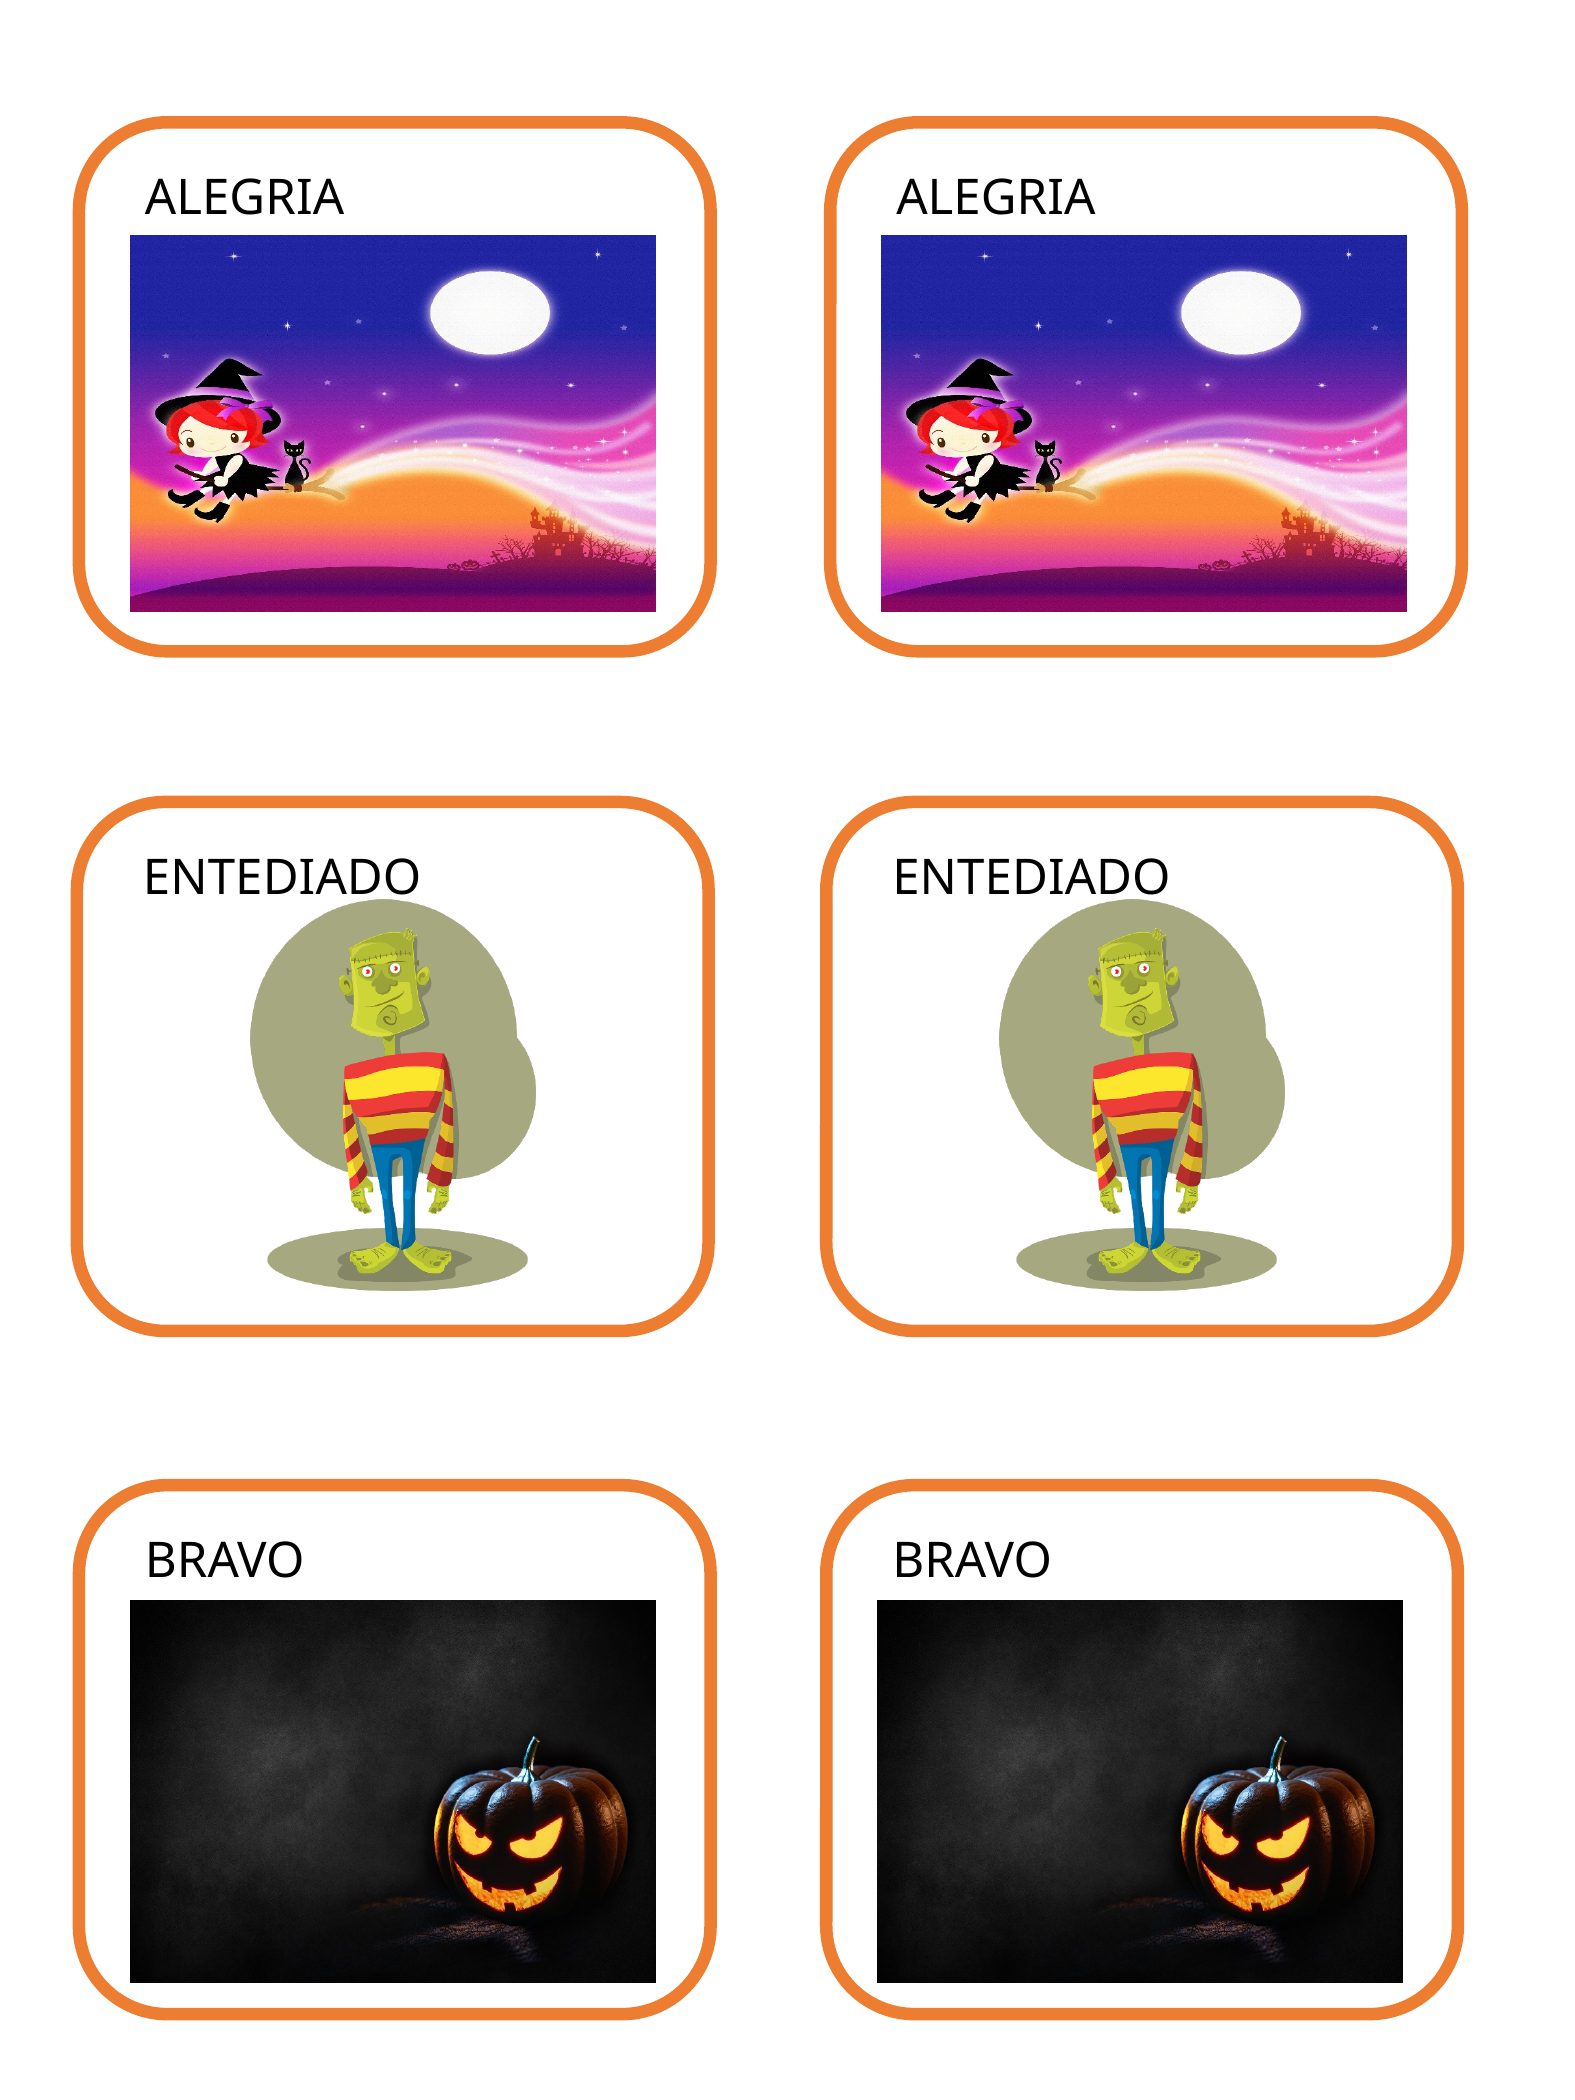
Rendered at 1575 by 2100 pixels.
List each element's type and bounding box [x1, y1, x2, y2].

text_box [78, 122, 711, 652]
text_box [826, 801, 1458, 1331]
text_box [76, 801, 709, 1331]
text_box [78, 1485, 711, 2015]
text_box [830, 122, 1462, 652]
text_box [826, 1485, 1458, 2015]
